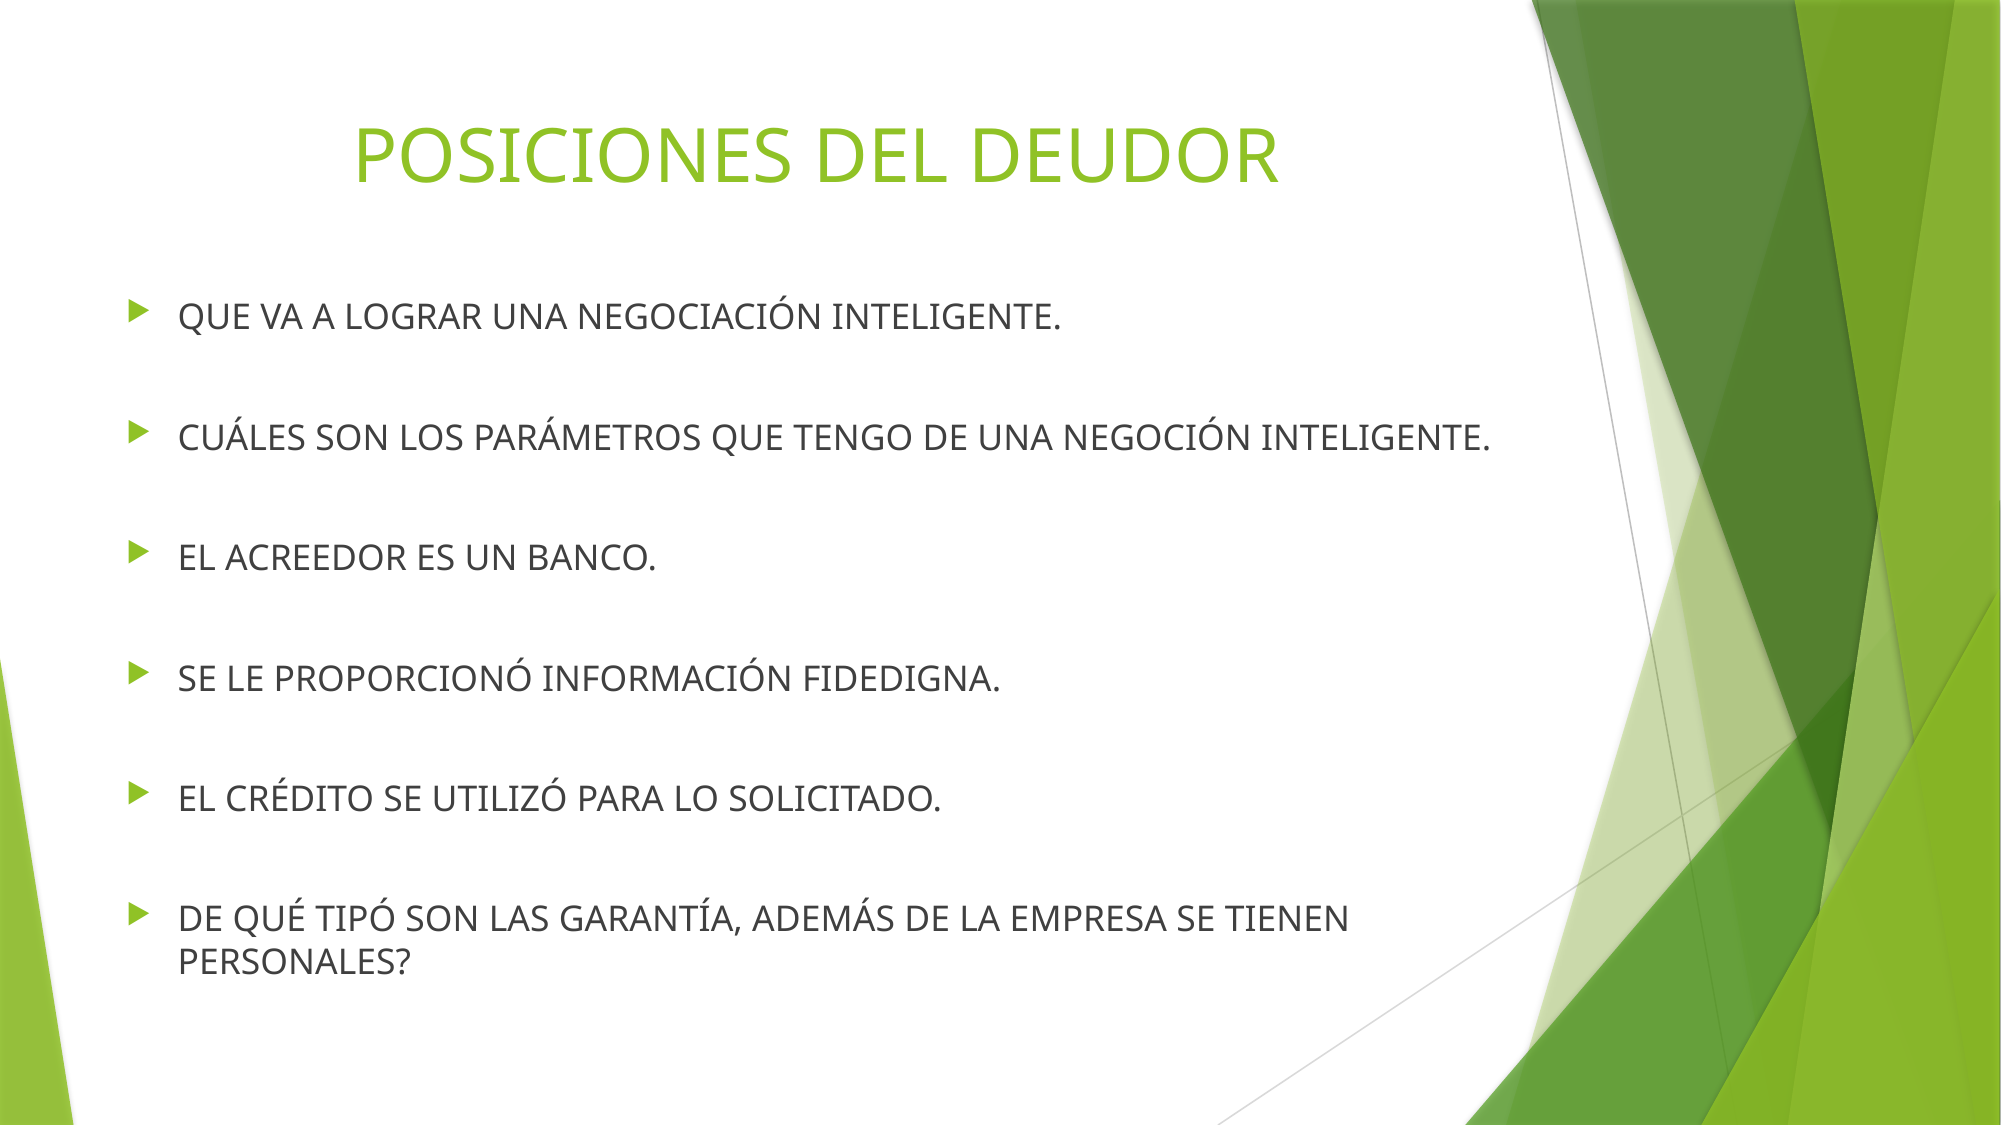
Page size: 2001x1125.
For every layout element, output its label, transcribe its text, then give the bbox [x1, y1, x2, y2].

list QUE VA A LOGRAR UNA NEGOCIACIÓN INTELIGENTE. CUÁLES SON LOS PARÁMETROS QUE TENGO DE UNA NEGOCIÓN INTELIGENTE. EL ACREEDOR ES UN BANCO. SE LE PROPORCIONÓ INFORMACIÓN FIDEDIGNA. EL CRÉDITO SE UTILIZÓ PARA LO SOLICITADO. DE QUÉ TIPÓ SON LAS GARANTÍA, ADEMÁS DE LA EMPRESA SE TIENEN PERSONALES? [111, 226, 1522, 1036]
title POSICIONES DEL DEUDOR [111, 99, 1522, 226]
